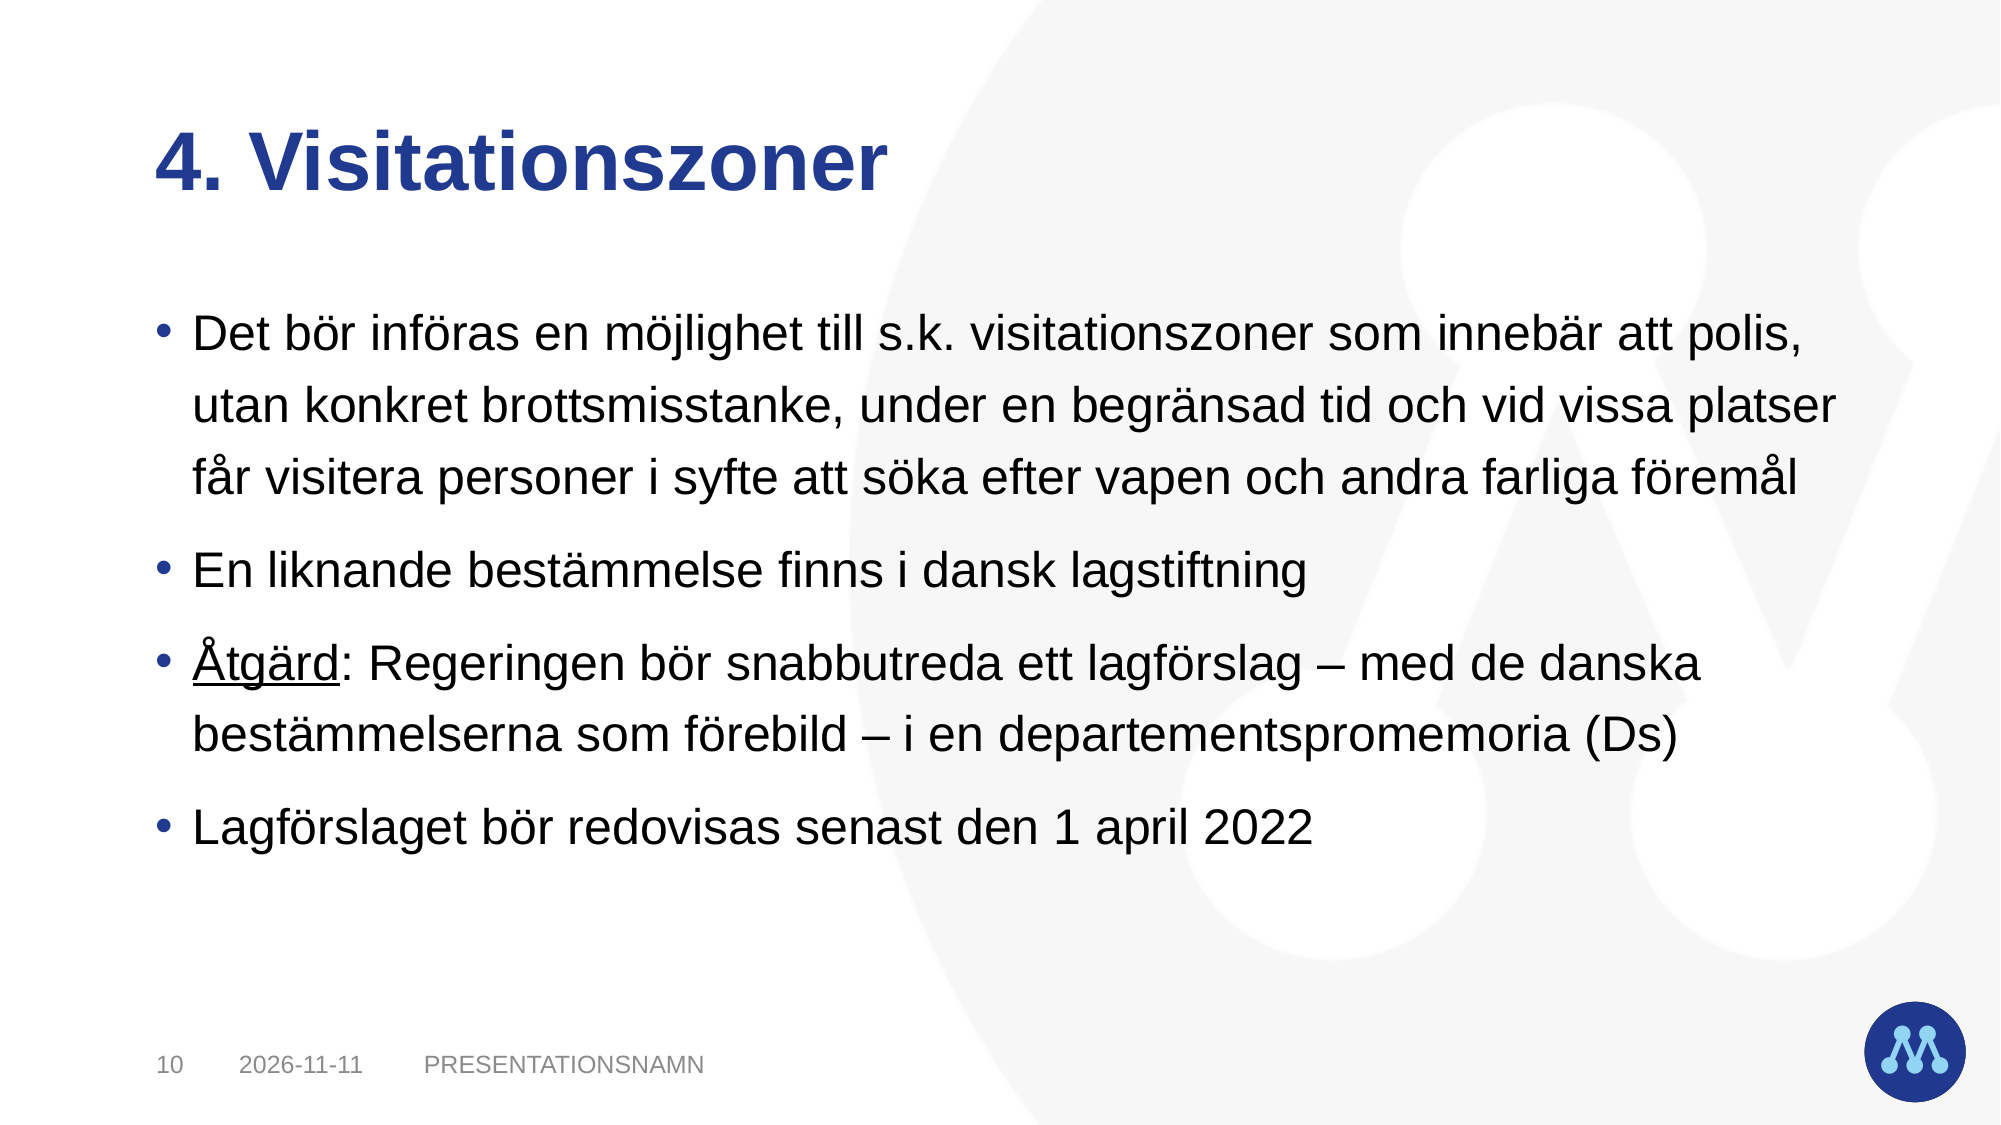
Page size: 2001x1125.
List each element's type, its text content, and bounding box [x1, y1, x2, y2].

picture [1841, 1000, 1989, 1104]
footer Presentationsnamn [423, 1042, 1845, 1085]
list Det bör införas en möjlighet till s.k. visitationszoner som innebär att polis, utan konkret brottsmisstanke, under en begränsad tid och vid vissa platser får visitera personer i syfte att söka efter vapen och andra farliga föremål En liknande bestämmelse finns i dansk lagstiftning Åtgärd: Regeringen bör snabbutreda ett lagförslag – med de danska bestämmelserna som förebild – i en departementspromemoria (Ds) Lagförslaget bör redovisas senast den 1 april 2022 [155, 288, 1891, 1018]
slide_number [239, 1042, 369, 1085]
title 4. Visitationszoner [155, 111, 1845, 209]
slide_number 10 [156, 1042, 198, 1085]
